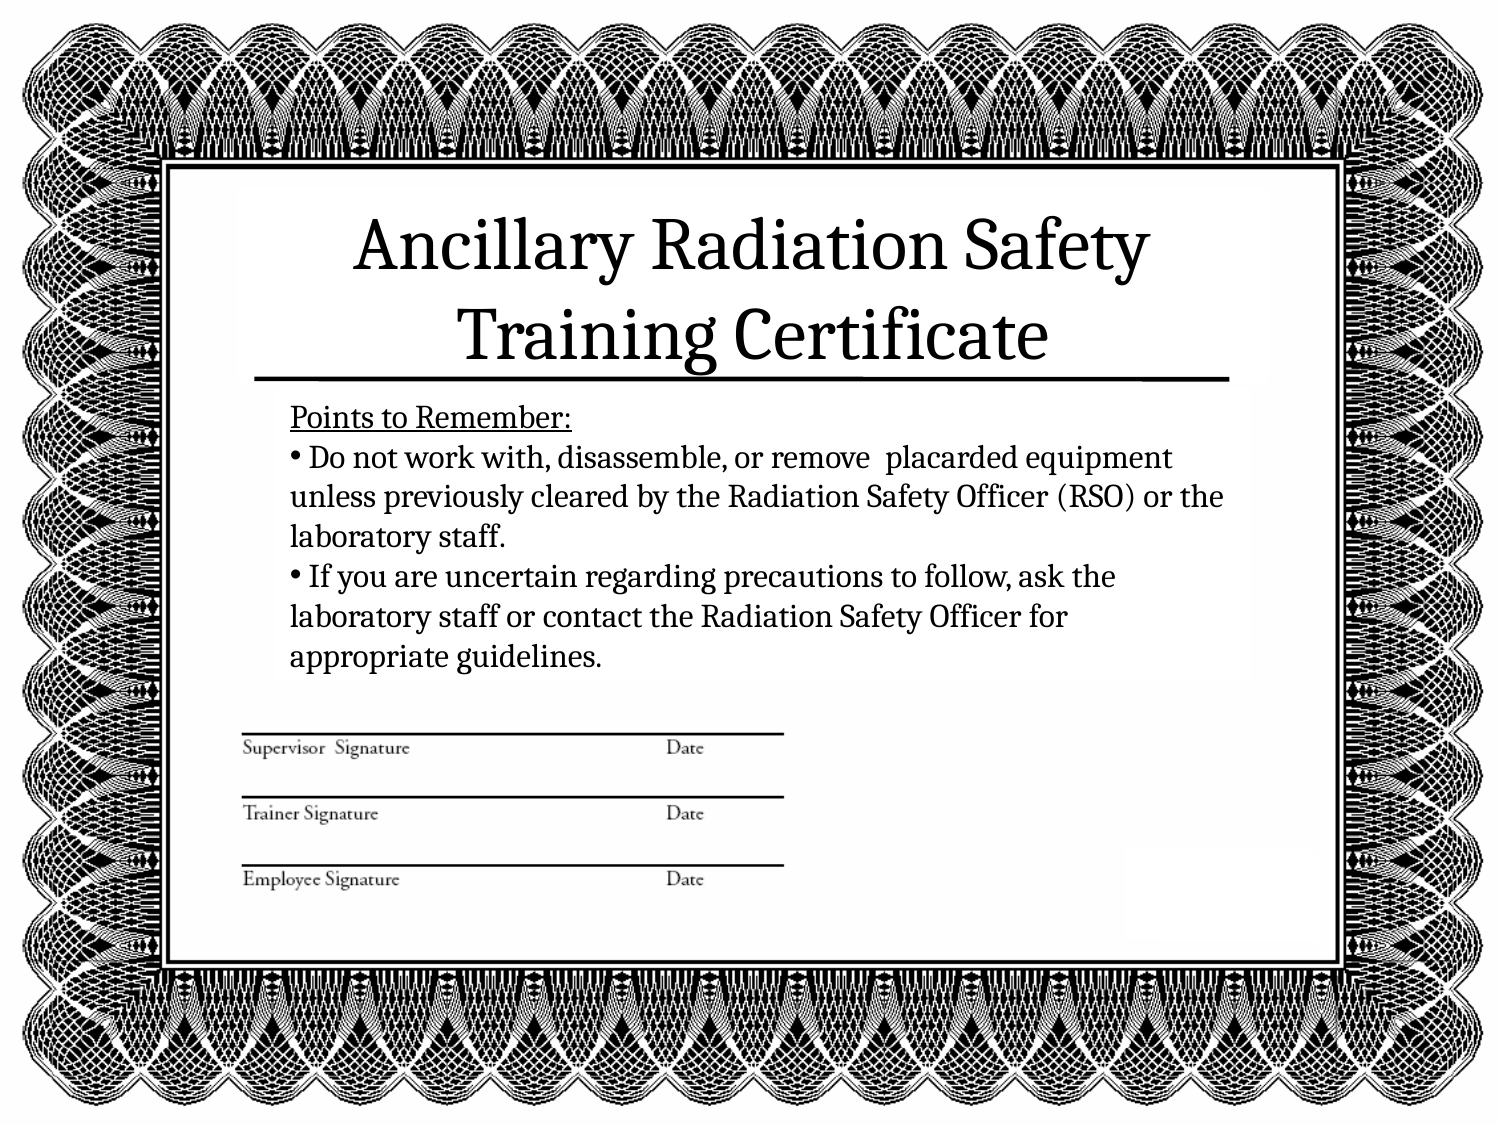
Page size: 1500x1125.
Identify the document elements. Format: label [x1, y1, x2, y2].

text_box [0, 0, 1500, 1125]
